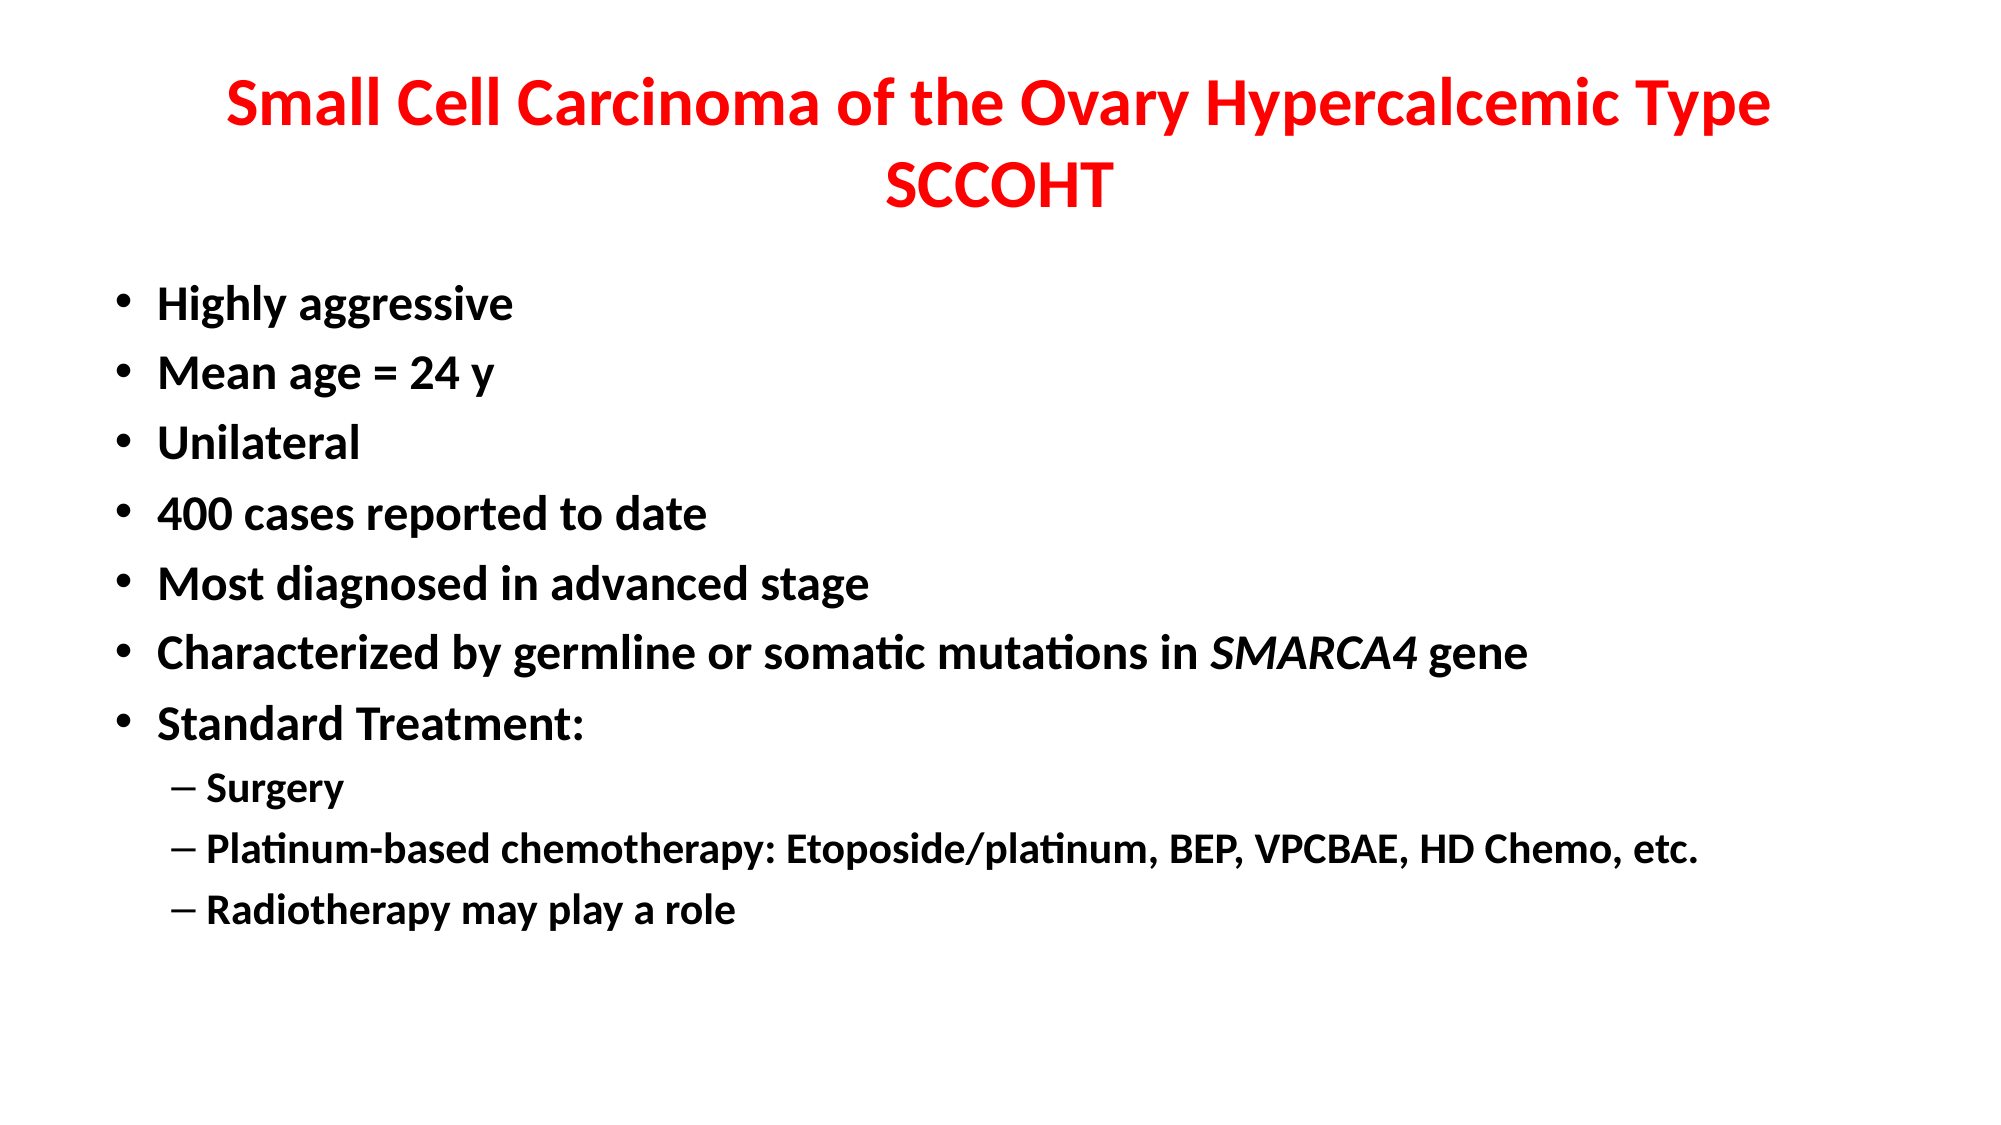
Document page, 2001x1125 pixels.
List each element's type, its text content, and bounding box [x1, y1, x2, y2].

title Small Cell Carcinoma of the Ovary Hypercalcemic Type SCCOHT [99, 45, 1900, 233]
list Highly aggressive Mean age = 24 y Unilateral 400 cases reported to date Most diagnosed in advanced stage Characterized by germline or somatic mutations in SMARCA4 gene Standard Treatment: Surgery Platinum-based chemotherapy: Etoposide/platinum, BEP, VPCBAE, HD Chemo, etc. Radiotherapy may play a role [99, 262, 1900, 1005]
